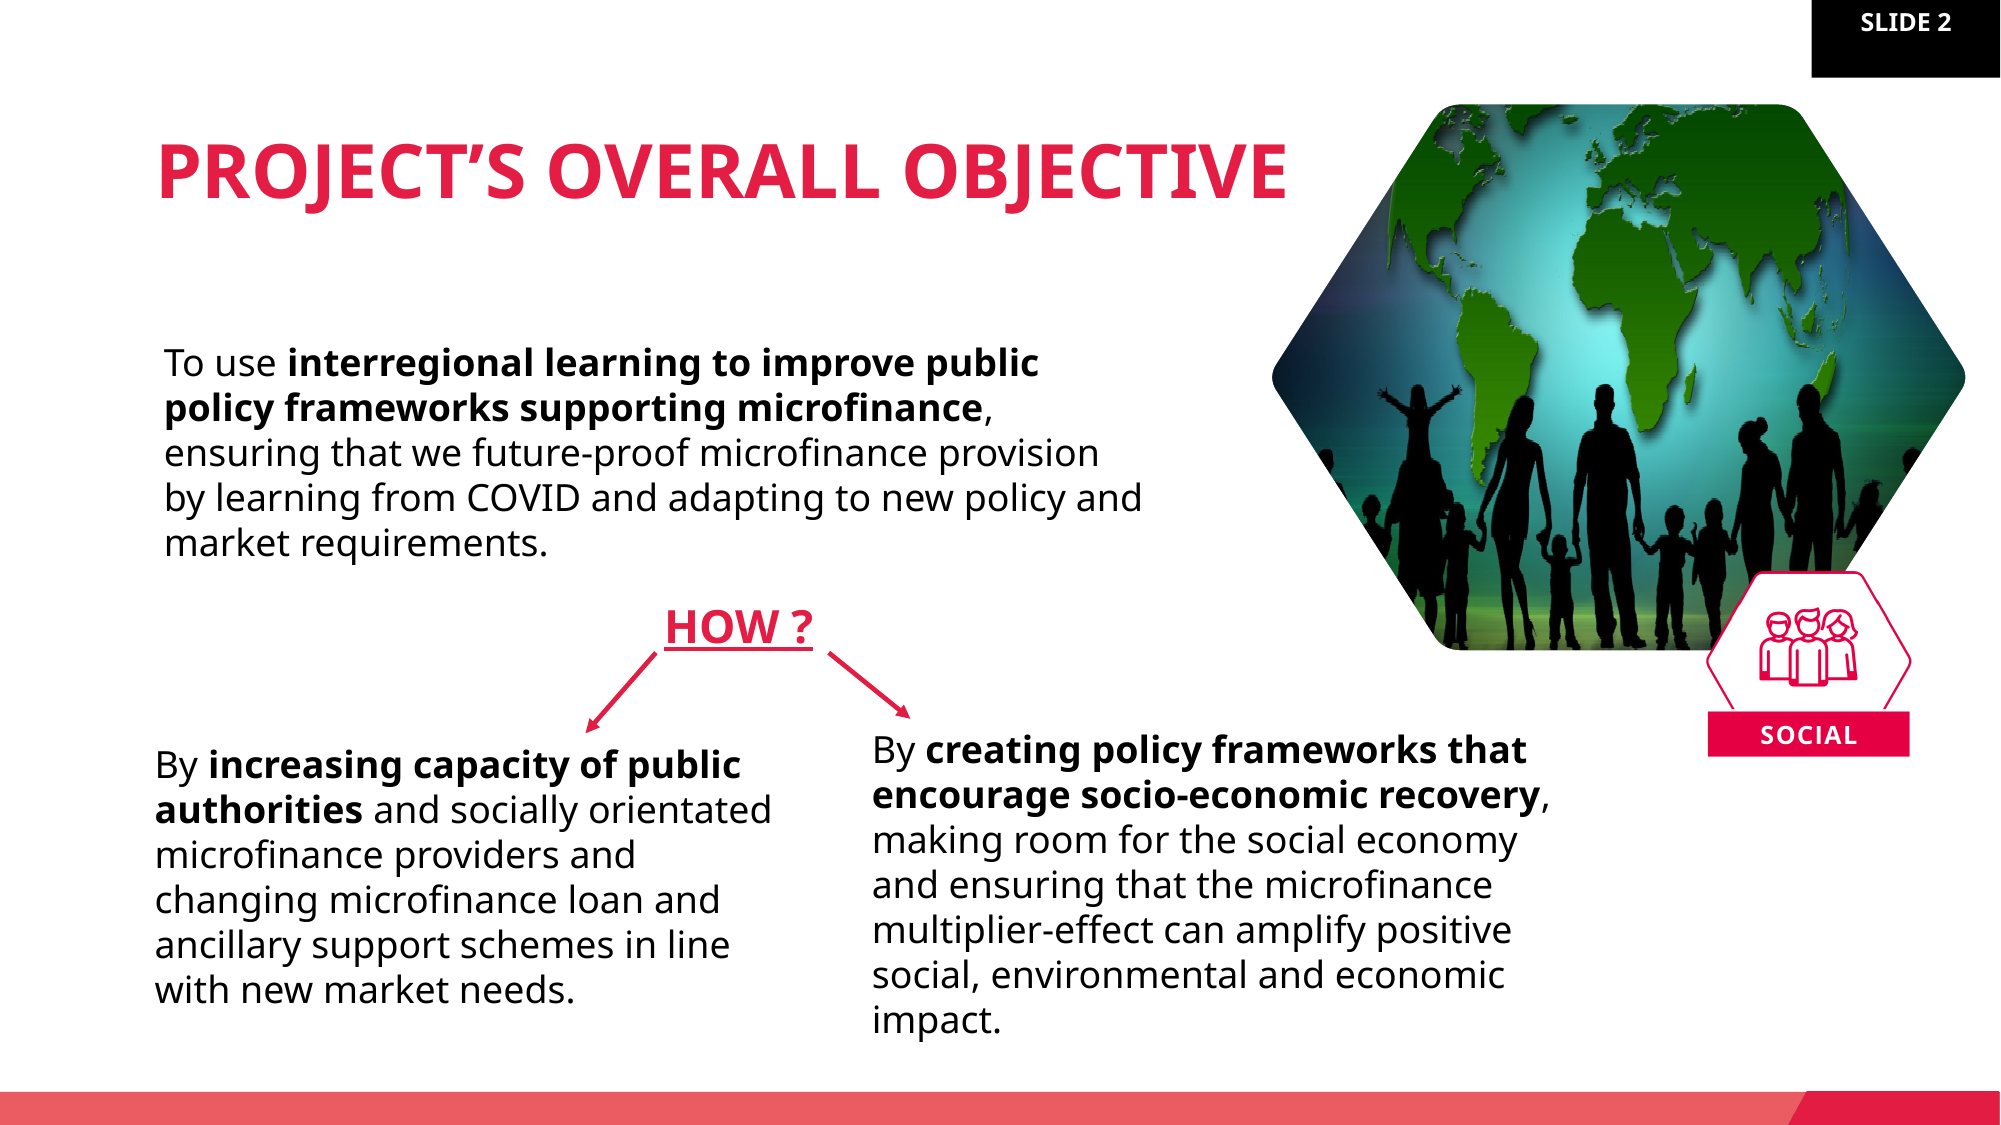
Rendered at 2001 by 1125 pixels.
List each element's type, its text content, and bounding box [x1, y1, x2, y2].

text_box To use interregional learning to improve public policy frameworks supporting microfinance, ensuring that we future-proof microfinance provision by learning from COVID and adapting to new policy and market requirements. [149, 331, 1163, 662]
picture [1785, 1091, 2000, 1125]
text_box By creating policy frameworks that encourage socio-economic recovery, making room for the social economy and ensuring that the microfinance multiplier-effect can amplify positive social, environmental and economic impact. [857, 718, 1573, 1049]
text_box [1269, 102, 1968, 653]
text_box HOW ? [649, 590, 1650, 661]
subtitle PROJECT’S OVERALL OBJECTIVE [139, 126, 1411, 264]
picture [1705, 571, 1912, 759]
text_box By increasing capacity of public authorities and socially orientated microfinance providers and changing microfinance loan and ancillary support schemes in line with new market needs. [139, 733, 789, 1018]
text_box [585, 652, 656, 734]
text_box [828, 652, 911, 719]
